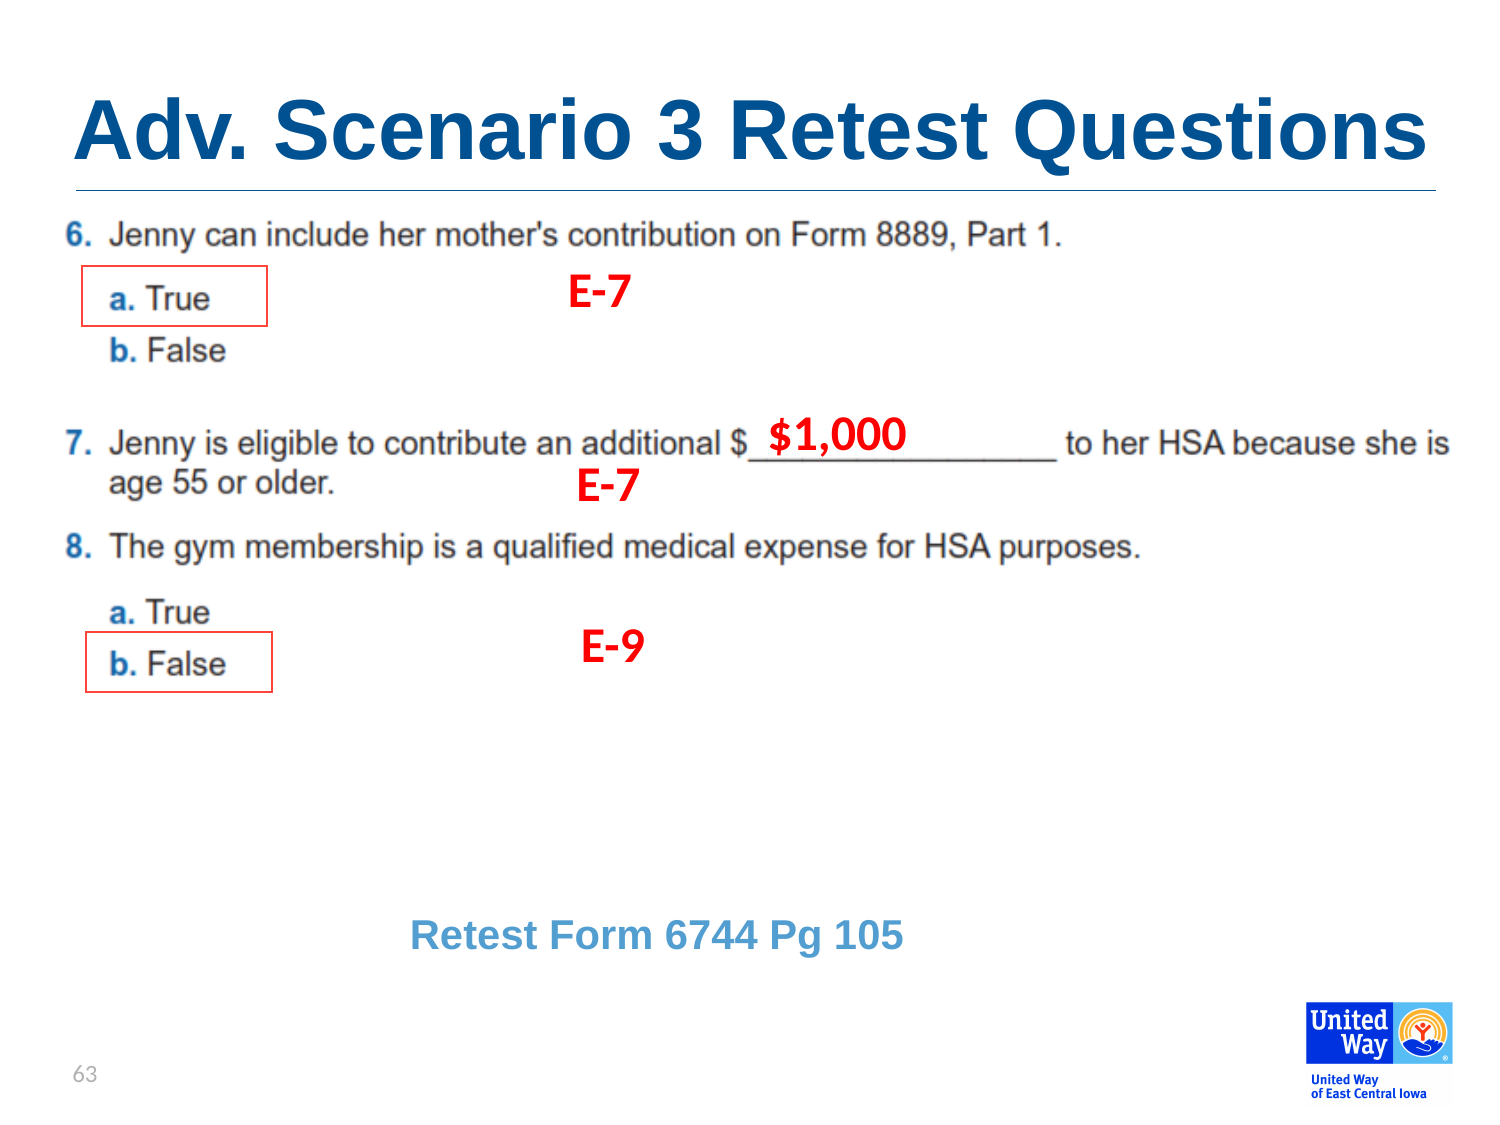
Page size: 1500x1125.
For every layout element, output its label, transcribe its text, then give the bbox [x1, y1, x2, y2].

slide_number 63 [57, 1042, 395, 1103]
picture [1305, 1001, 1454, 1108]
picture [57, 209, 1469, 708]
title Adv. Scenario 3 Retest Questions [57, 78, 1449, 189]
text_box Retest Form 6744 Pg 105 [394, 905, 1026, 992]
